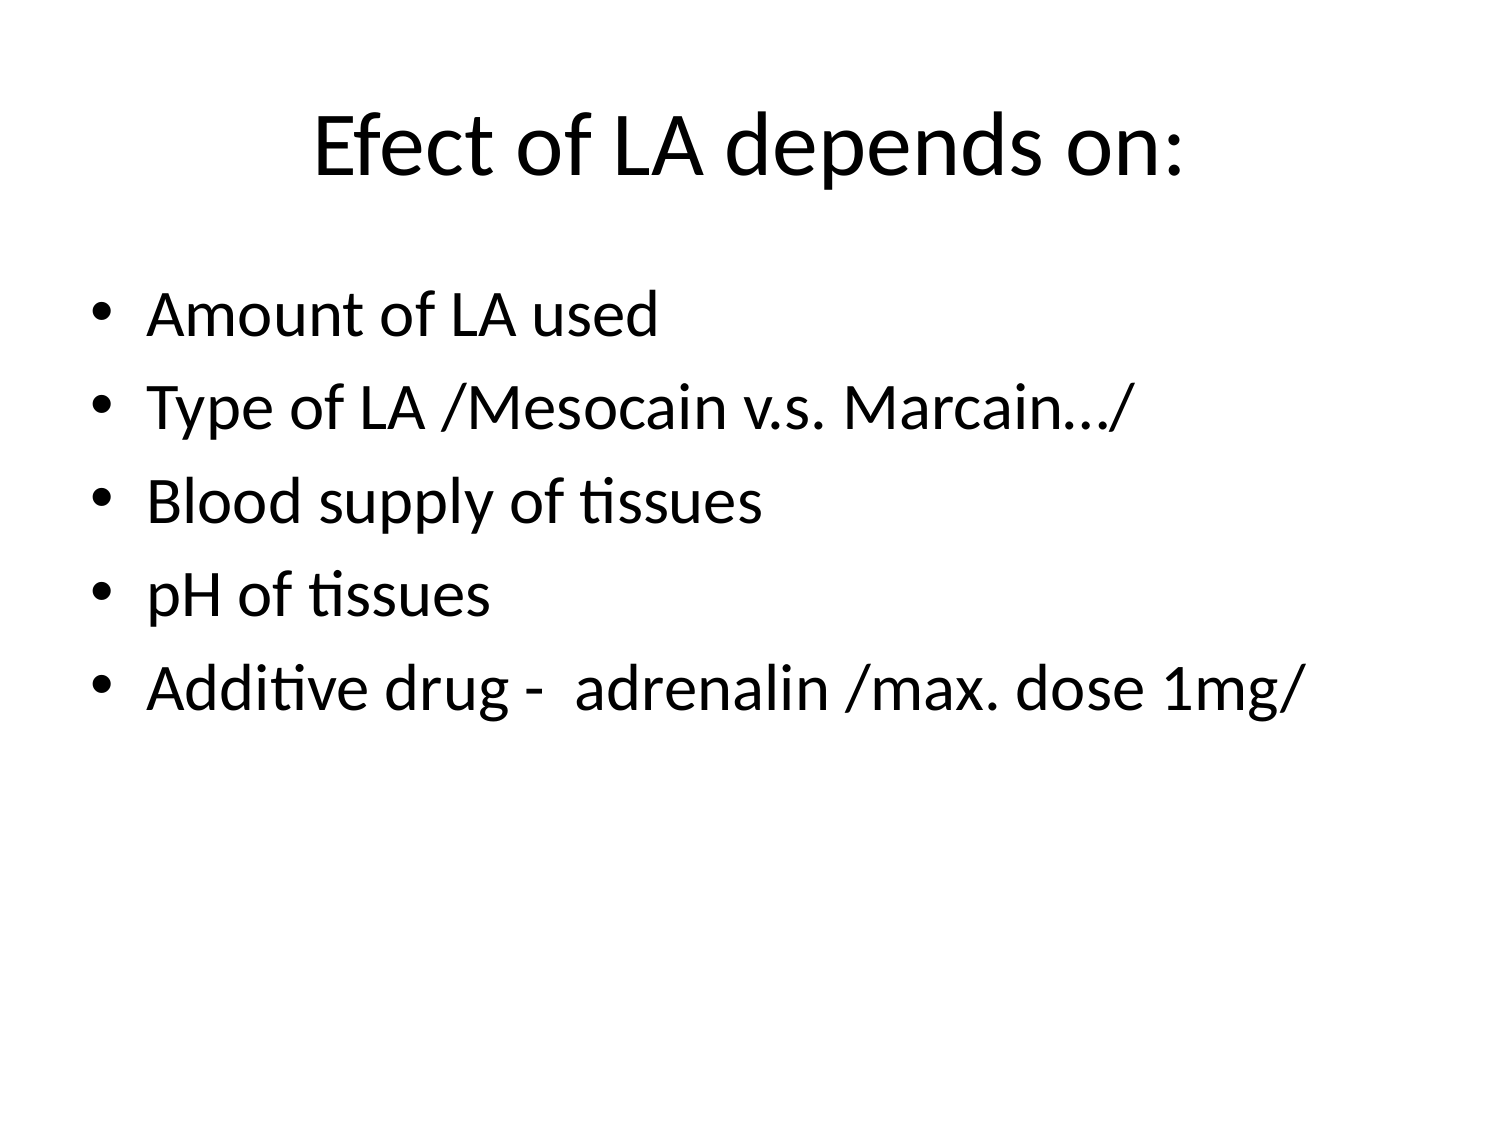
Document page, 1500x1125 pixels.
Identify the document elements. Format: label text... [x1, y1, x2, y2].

list Amount of LA used Type of LA /Mesocain v.s. Marcain…/ Blood supply of tissues pH of tissues Additive drug - adrenalin /max. dose 1mg/ [75, 262, 1425, 1005]
title Efect of LA depends on: [75, 45, 1425, 233]
